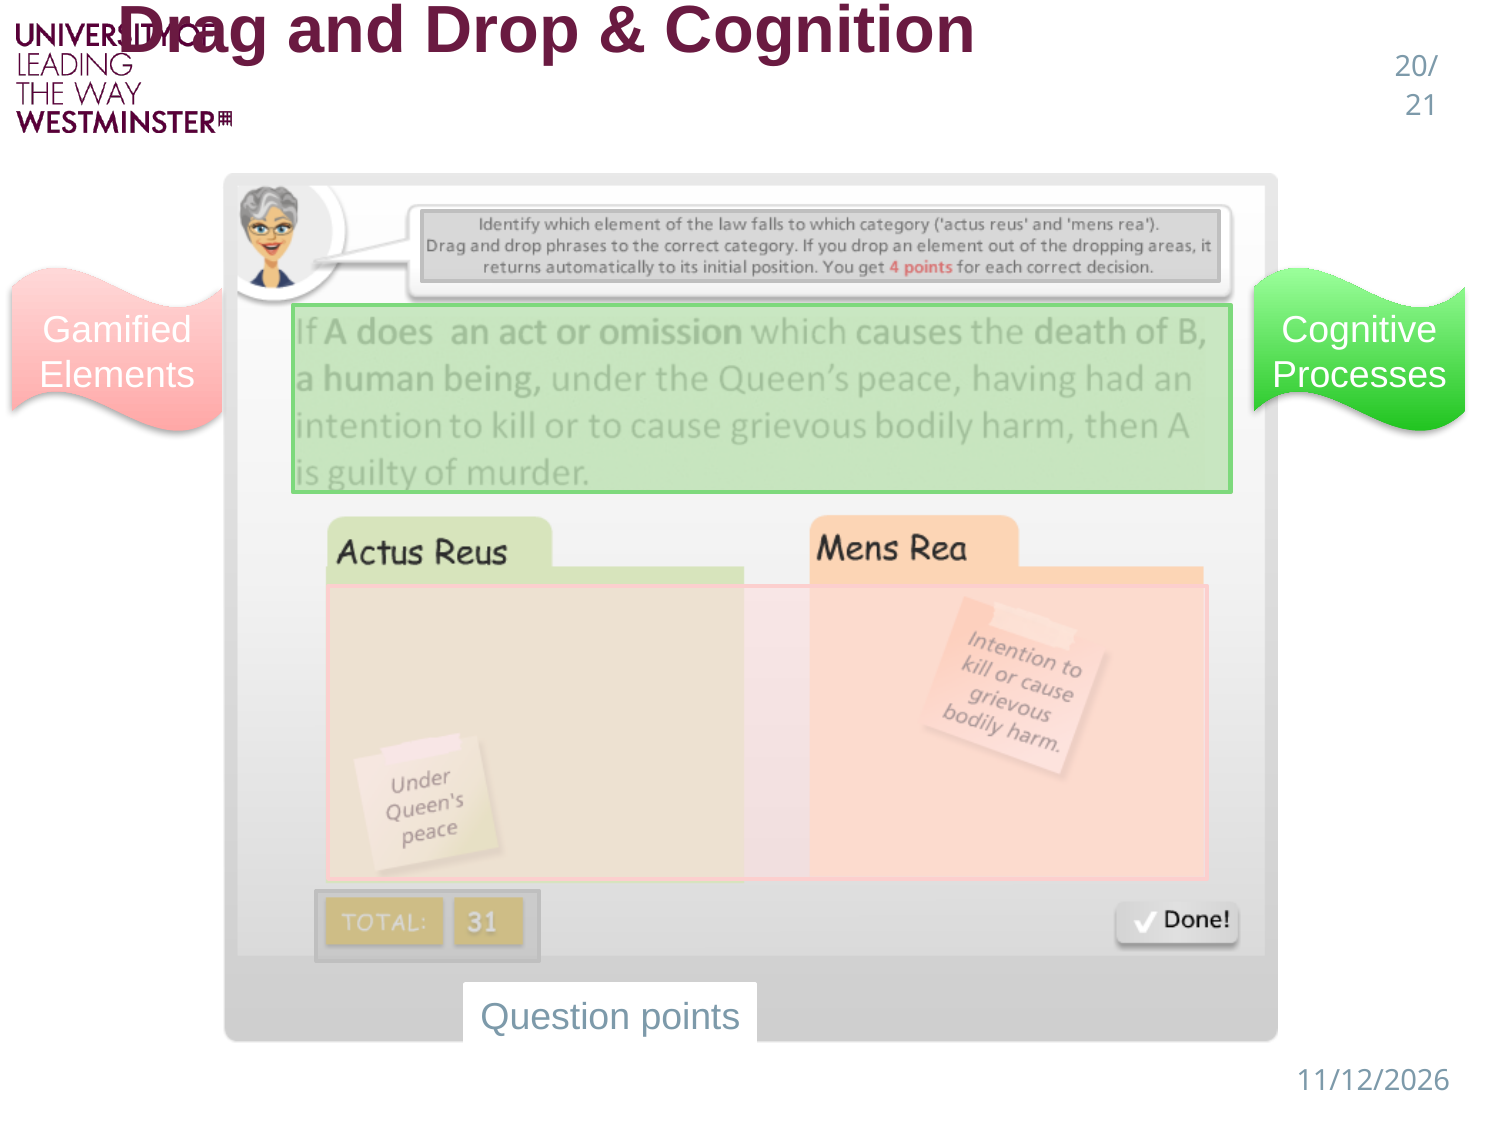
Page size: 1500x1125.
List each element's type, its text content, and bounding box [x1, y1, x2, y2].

picture [222, 173, 1278, 1044]
text_box Cognitive Processes [1283, 268, 1465, 431]
title Drag and Drop & Cognition [117, 11, 1421, 200]
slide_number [1114, 1053, 1465, 1114]
picture [16, 23, 117, 133]
text_box Gamified Elements [11, 268, 217, 431]
slide_number 20/21 [1346, 39, 1454, 100]
